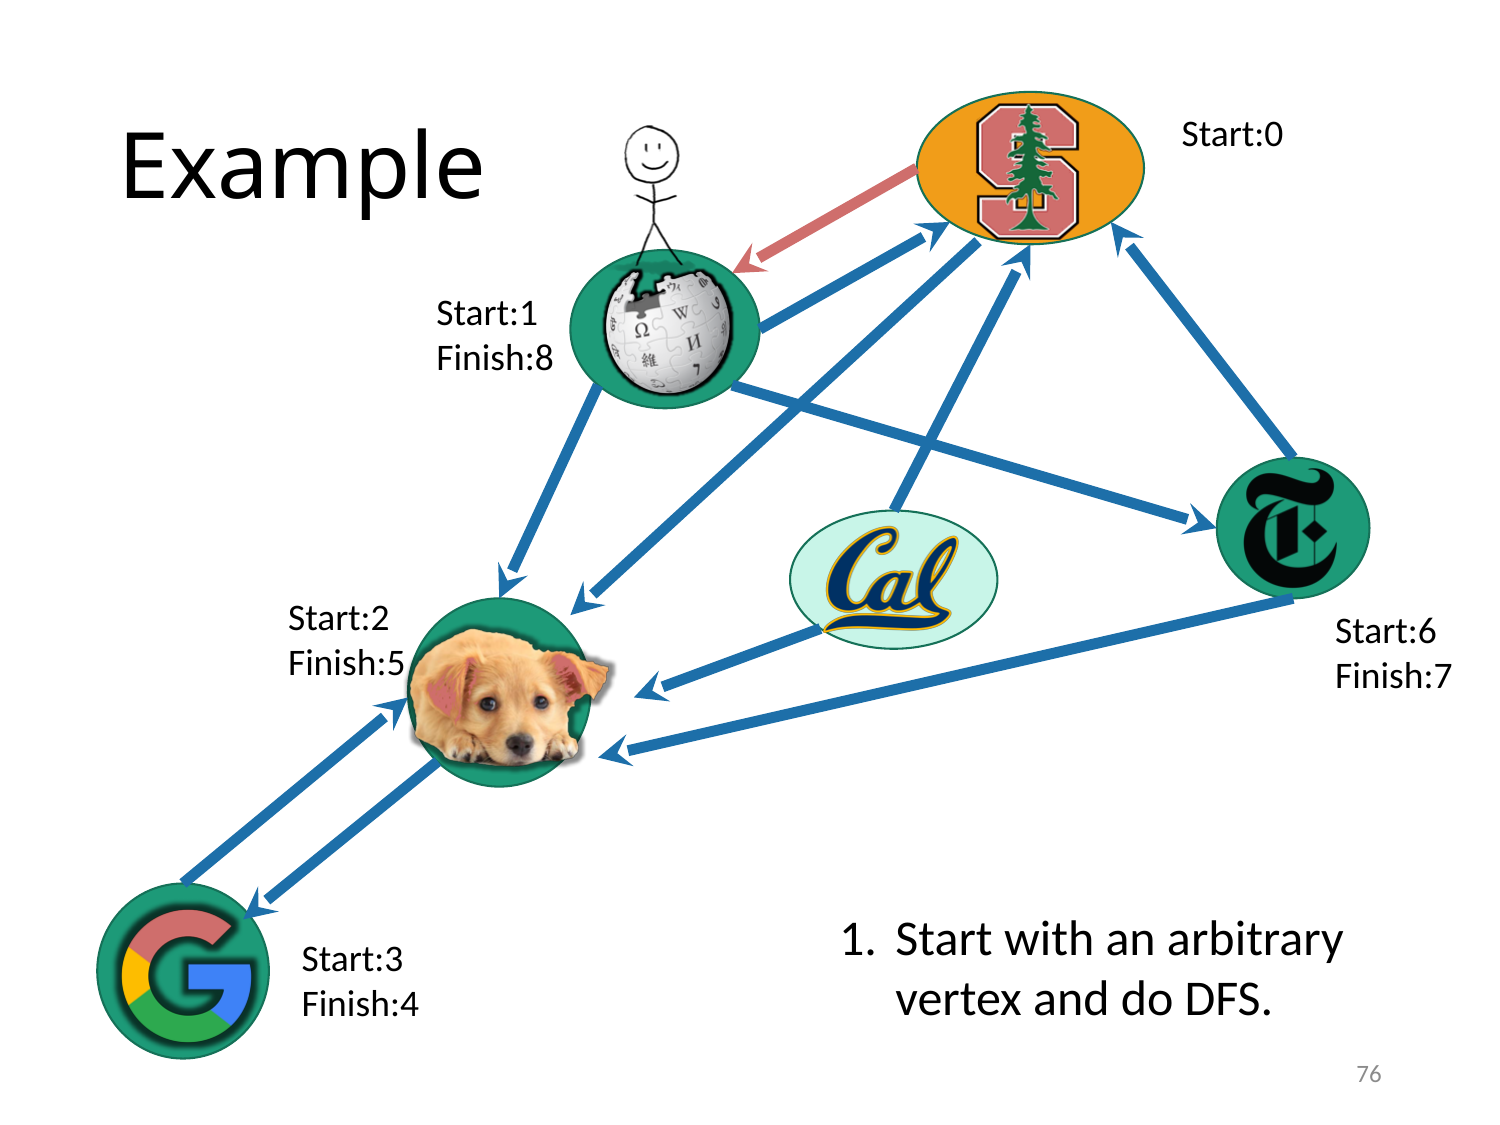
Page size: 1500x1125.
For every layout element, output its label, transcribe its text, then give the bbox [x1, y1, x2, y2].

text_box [759, 221, 951, 241]
text_box Start:1 Finish:8 [421, 280, 570, 386]
slide_number 76 [1059, 1042, 1397, 1103]
text_box Start:2 Finish:5 [273, 585, 461, 691]
text_box Start:0 [1166, 101, 1354, 162]
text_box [243, 761, 438, 920]
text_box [369, 598, 634, 797]
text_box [732, 168, 917, 241]
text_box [570, 241, 979, 616]
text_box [499, 385, 599, 599]
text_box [182, 697, 408, 884]
text_box Start:3 Finish:4 [286, 926, 474, 1031]
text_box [1110, 221, 1294, 458]
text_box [979, 529, 998, 598]
picture [592, 116, 711, 284]
title Example [103, 59, 1397, 278]
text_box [633, 628, 821, 698]
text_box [97, 883, 269, 1059]
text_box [916, 91, 1144, 246]
text_box Start with an arbitrary vertex and do DFS. [824, 898, 1485, 1033]
text_box Start:6 Finish:7 [1320, 598, 1500, 703]
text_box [979, 244, 1031, 385]
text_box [1216, 457, 1370, 599]
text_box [598, 598, 1294, 758]
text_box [732, 385, 1217, 529]
